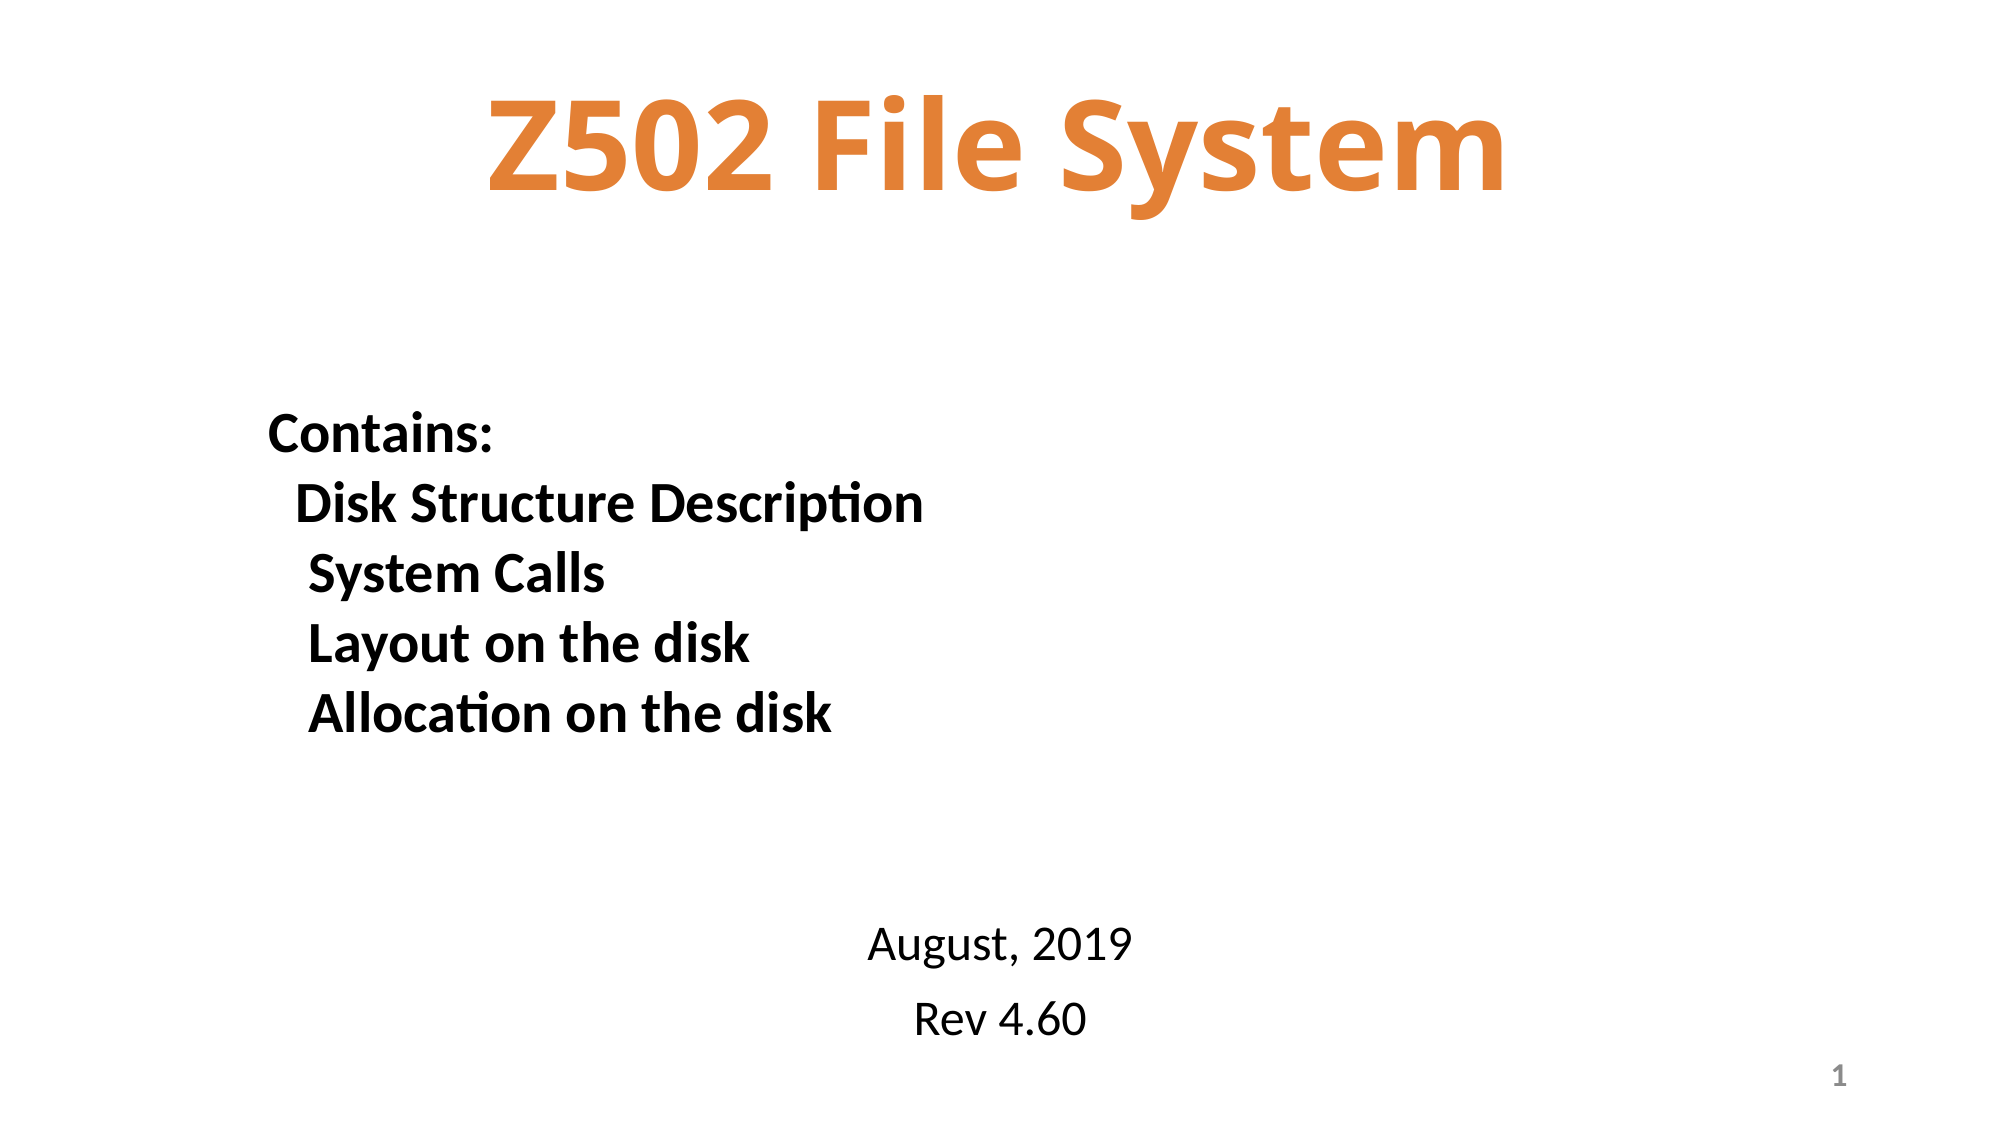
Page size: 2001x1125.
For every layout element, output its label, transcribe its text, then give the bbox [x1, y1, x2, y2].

title Z502 File System [249, 63, 1750, 225]
subtitle August, 2019 Rev 4.60 [249, 909, 1750, 1054]
text_box Contains: Disk Structure Description System Calls Layout on the disk Allocation on the disk [254, 386, 941, 752]
slide_number 1 [1412, 1042, 1863, 1103]
